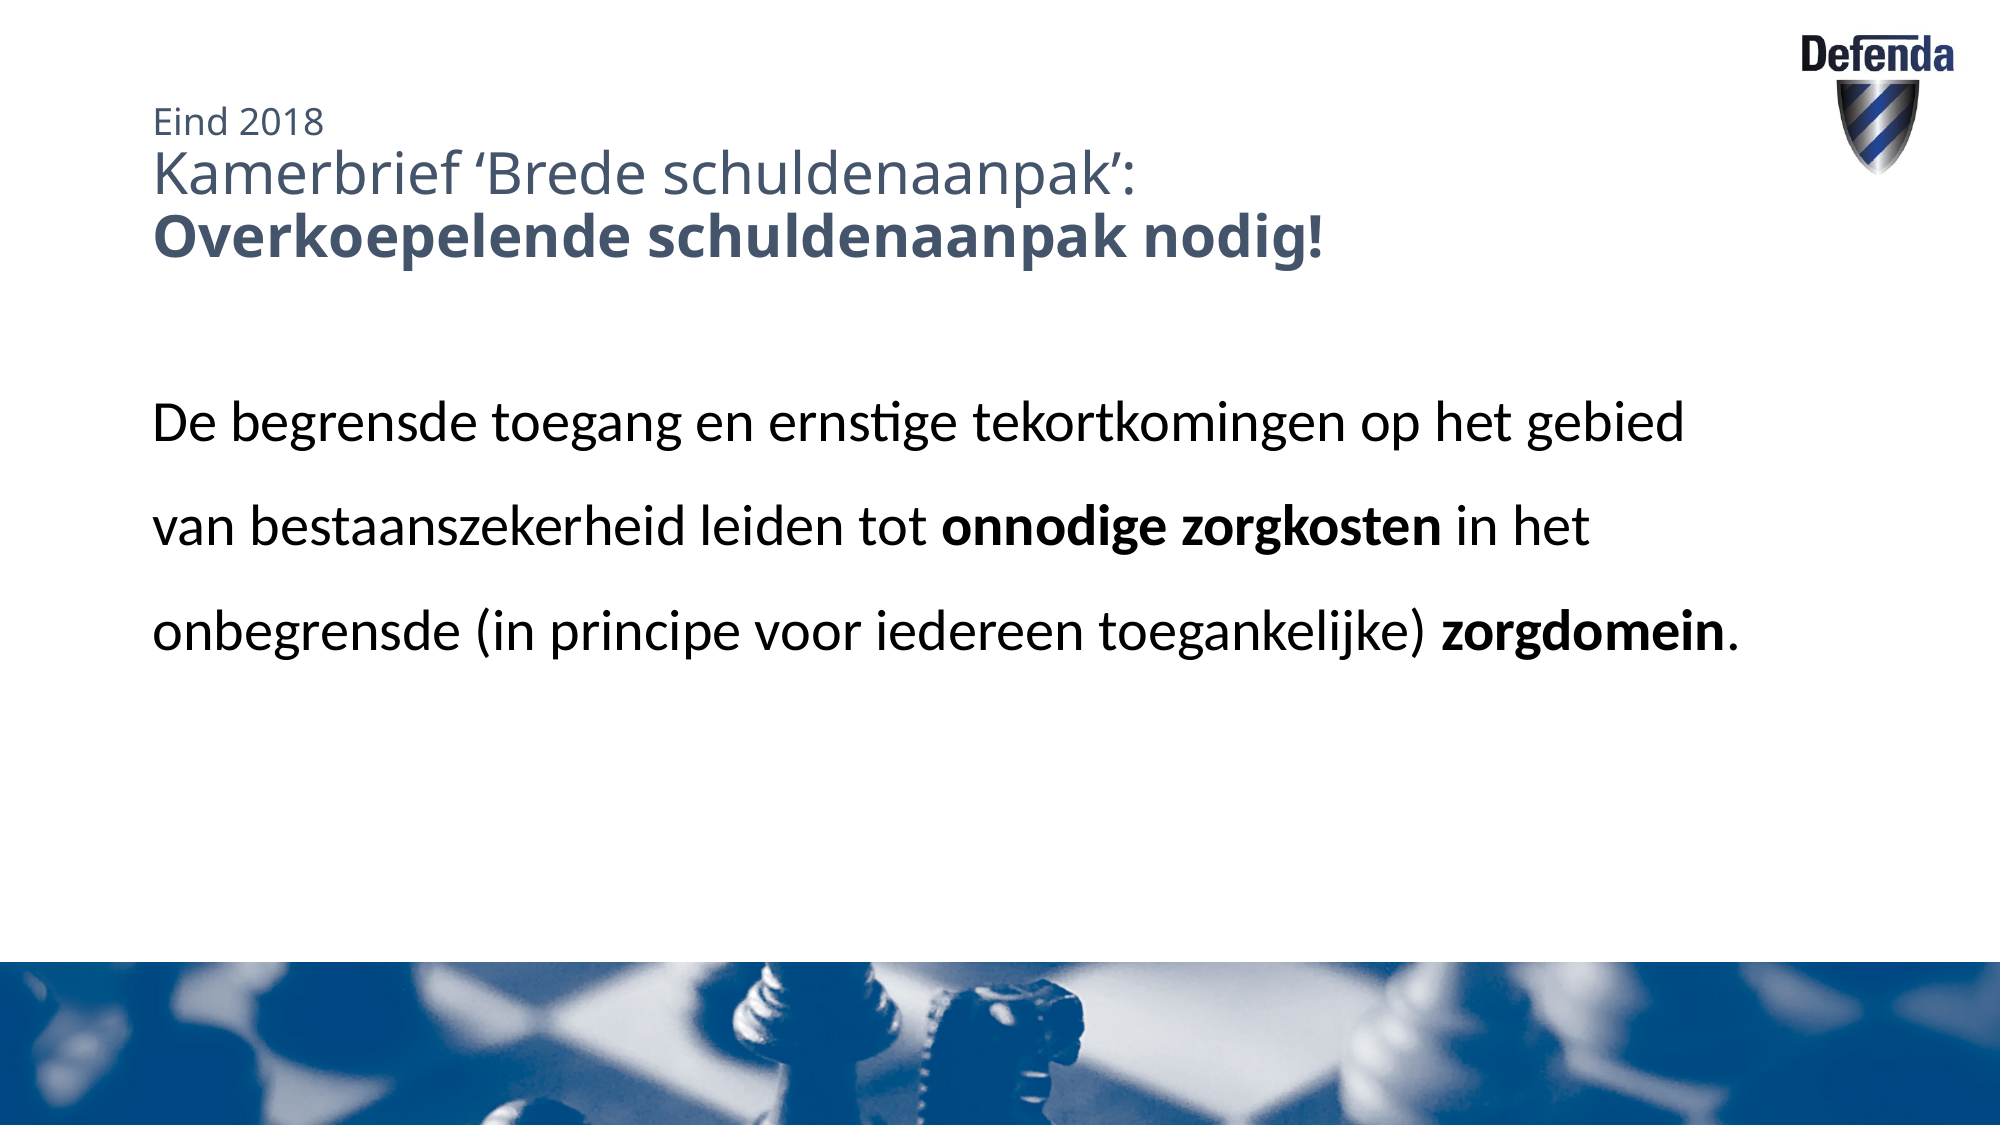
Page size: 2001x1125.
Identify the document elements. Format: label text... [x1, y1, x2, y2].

title Eind 2018 Kamerbrief ‘Brede schuldenaanpak’: Overkoepelende schuldenaanpak nodig! [137, 59, 1863, 278]
list De begrensde toegang en ernstige tekortkomingen op het gebied van bestaanszekerheid leiden tot onnodige zorgkosten in het onbegrensde (in principe voor iedereen toegankelijke) zorgdomein. [137, 340, 1793, 924]
picture [0, 962, 2000, 1125]
picture [1787, 25, 1966, 183]
